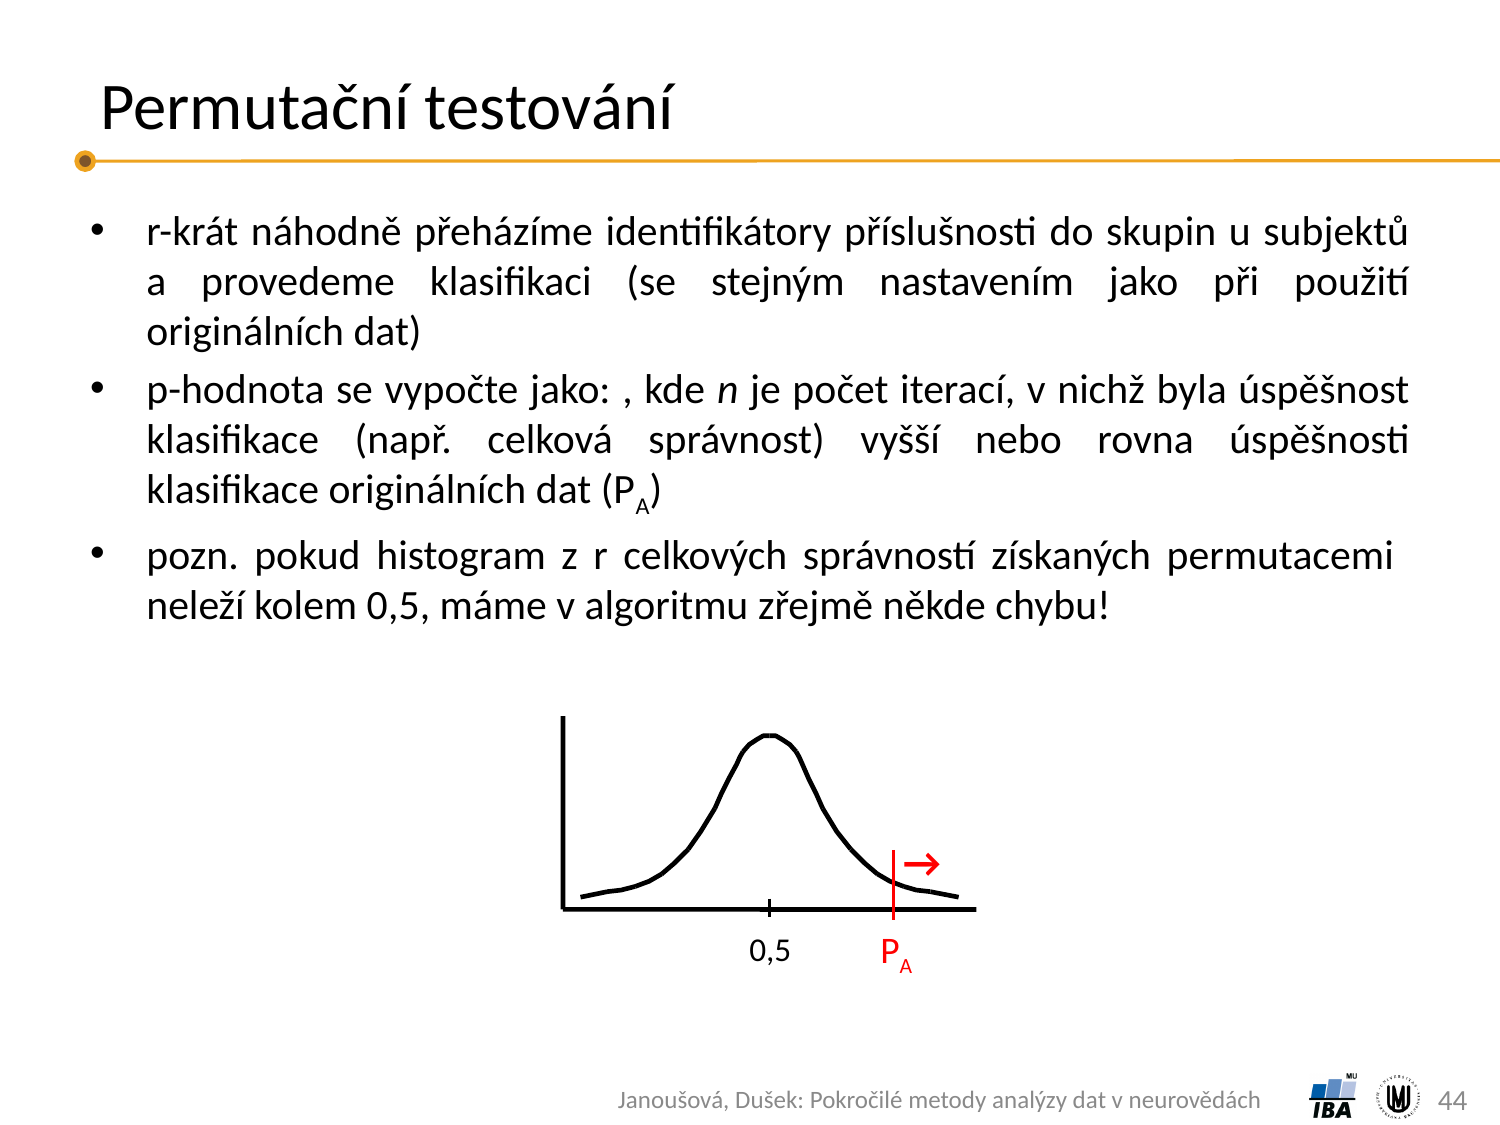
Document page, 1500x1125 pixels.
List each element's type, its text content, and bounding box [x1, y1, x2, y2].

title Permutační testování [85, 45, 1425, 161]
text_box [580, 735, 959, 898]
slide_number 44 [1132, 1072, 1483, 1125]
text_box 0,5 [714, 920, 827, 976]
text_box PA [853, 919, 940, 985]
